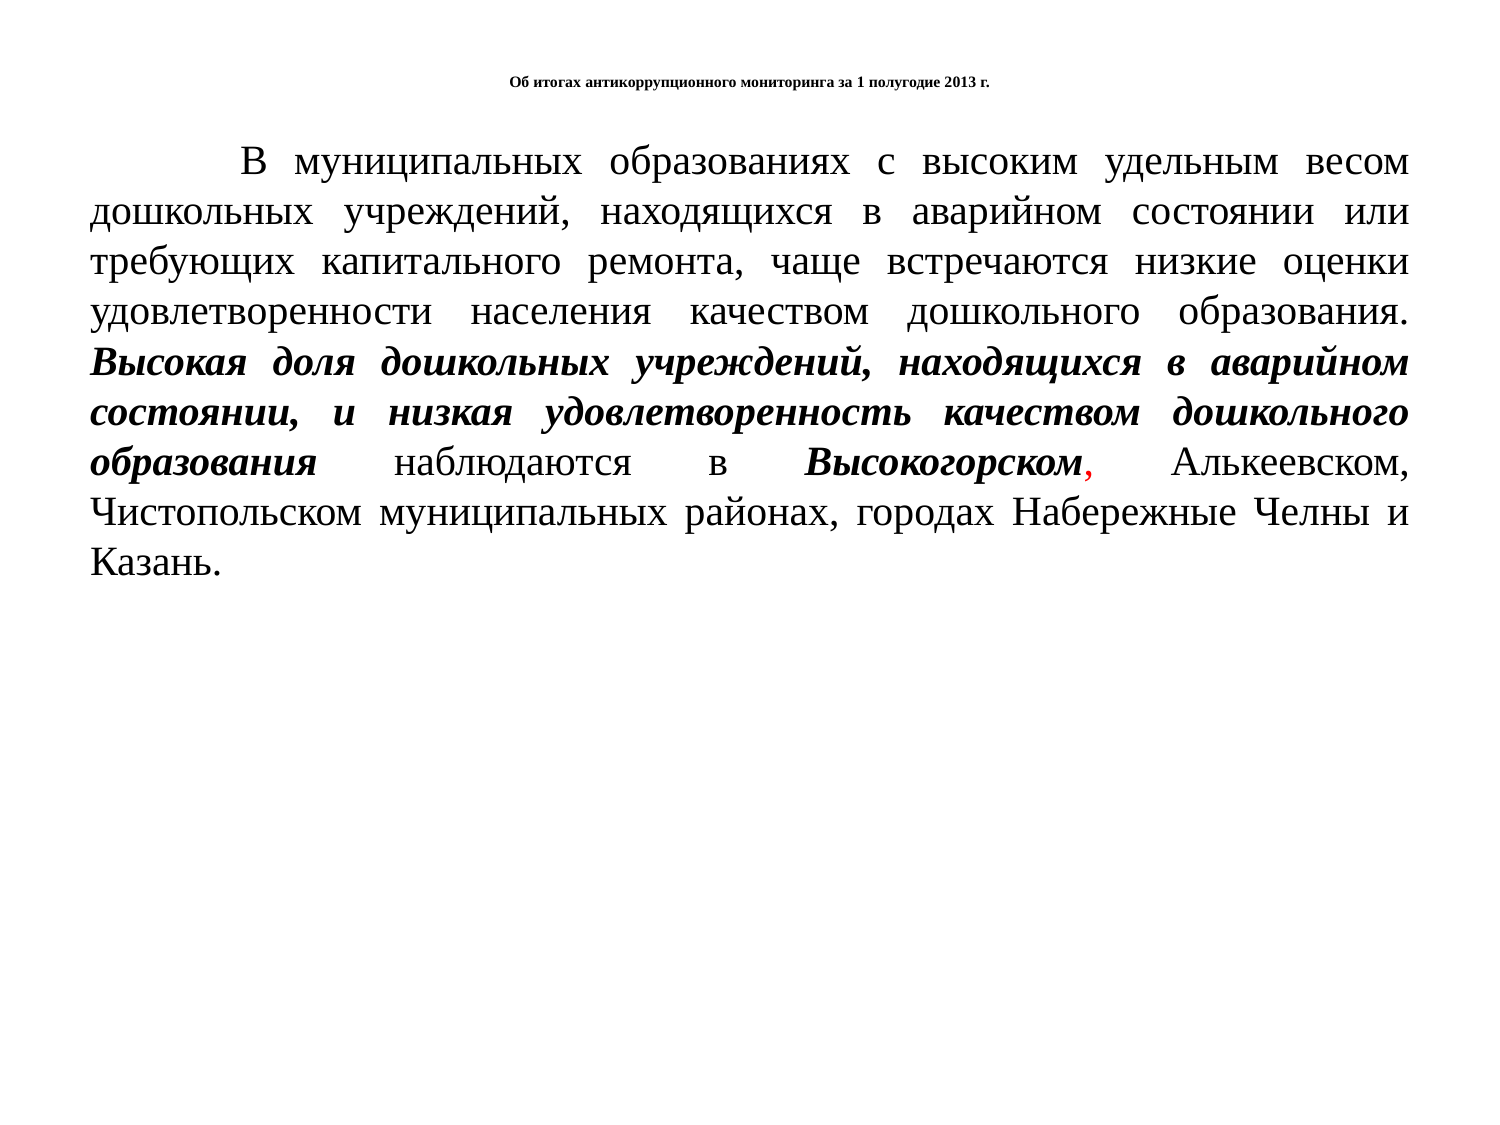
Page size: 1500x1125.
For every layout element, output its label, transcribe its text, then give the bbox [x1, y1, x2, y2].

list В муниципальных образованиях с высоким удельным весом дошкольных учреждений, находящихся в аварийном состоянии или требующих капитального ремонта, чаще встречаются низкие оценки удовлетворенности населения качеством дошкольного образования. Высокая доля дошкольных учреждений, находящихся в аварийном состоянии, и низкая удовлетворенность качеством дошкольного образования наблюдаются в Высокогорском, Алькеевском, Чистопольском муниципальных районах, городах Набережные Челны и Казань. [75, 125, 1425, 1005]
title Об итогах антикоррупционного мониторинга за 1 полугодие 2013 г. [75, 45, 1425, 125]
